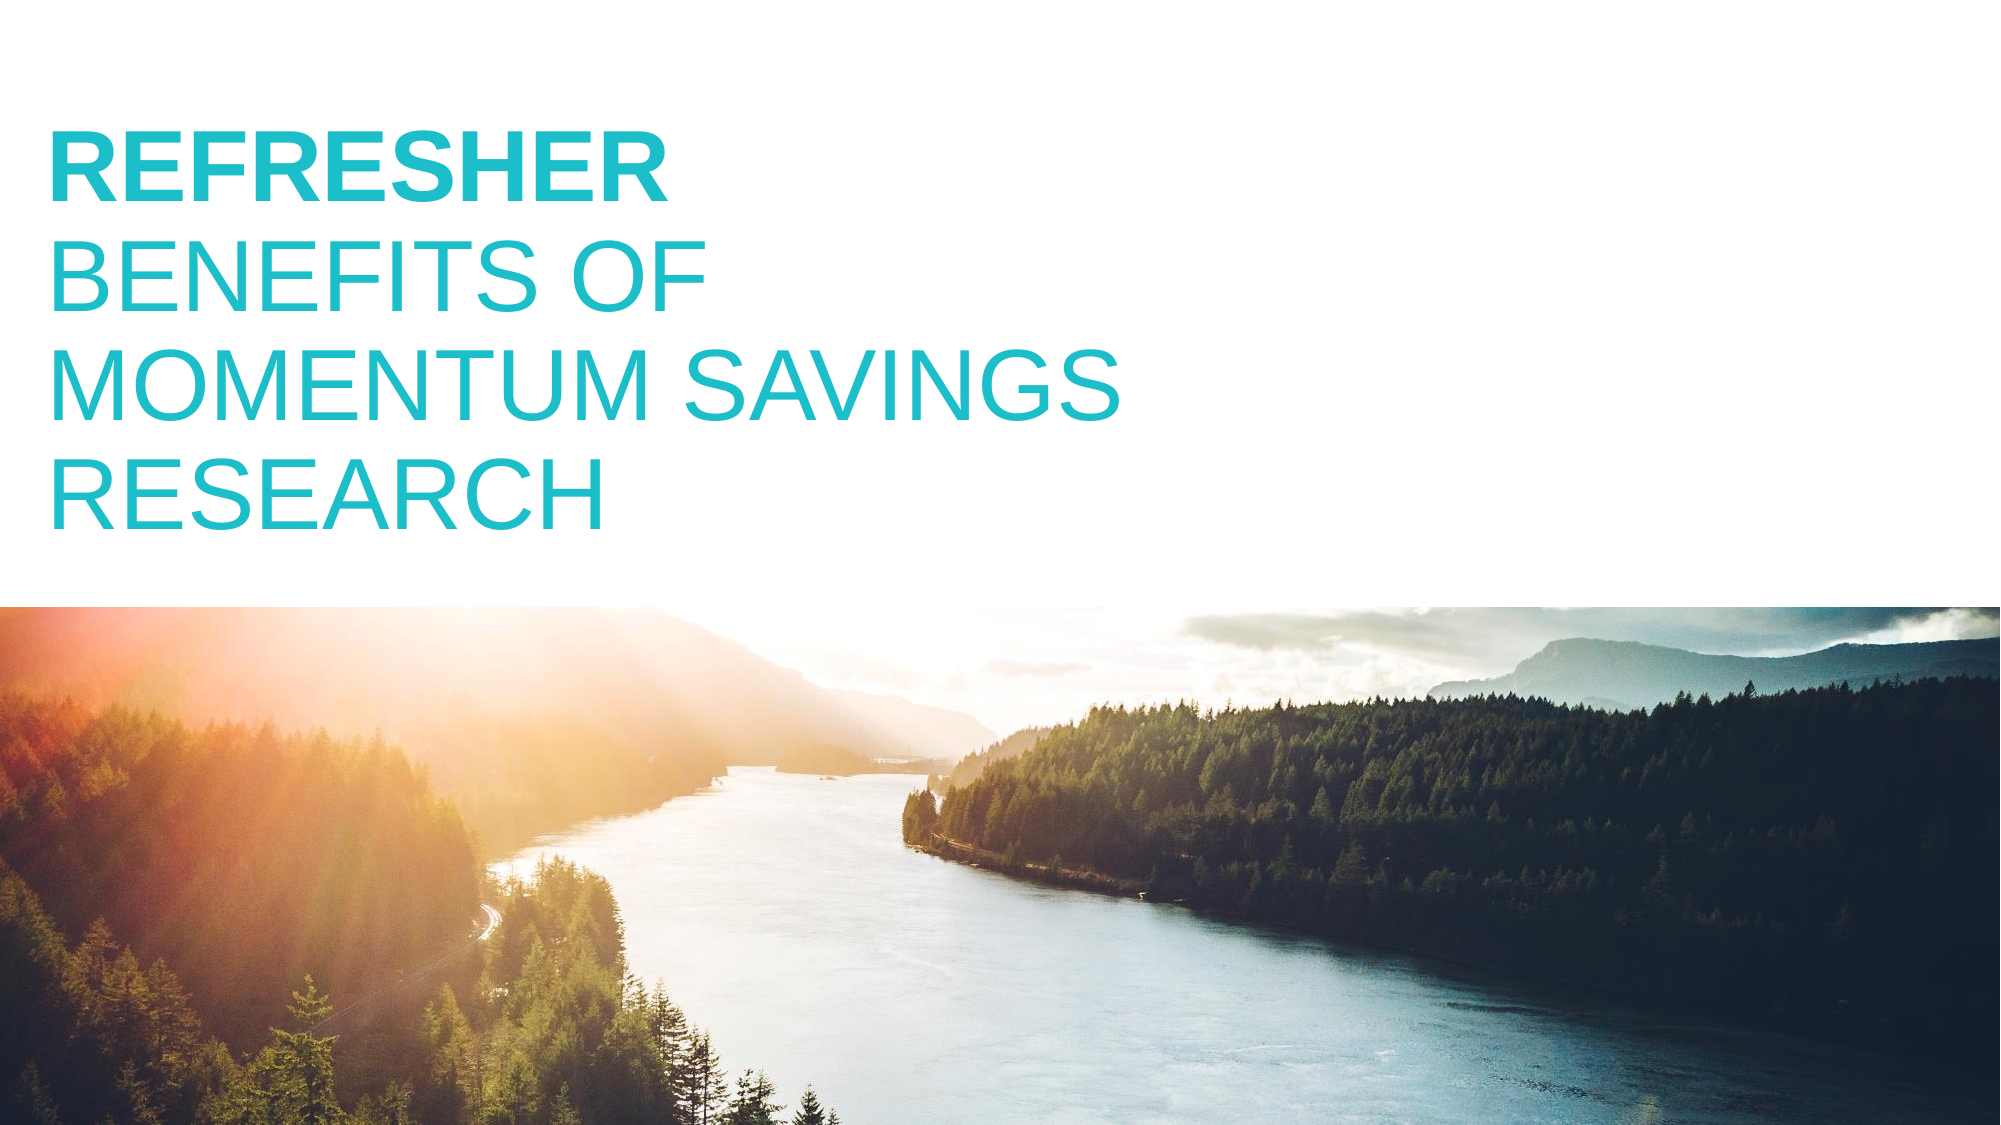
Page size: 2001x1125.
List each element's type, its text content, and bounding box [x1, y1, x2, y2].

title REFRESHER BENEFITS OF MOMENTUM SAVINGS RESEARCH [31, 42, 1178, 560]
picture [0, 607, 2000, 1125]
